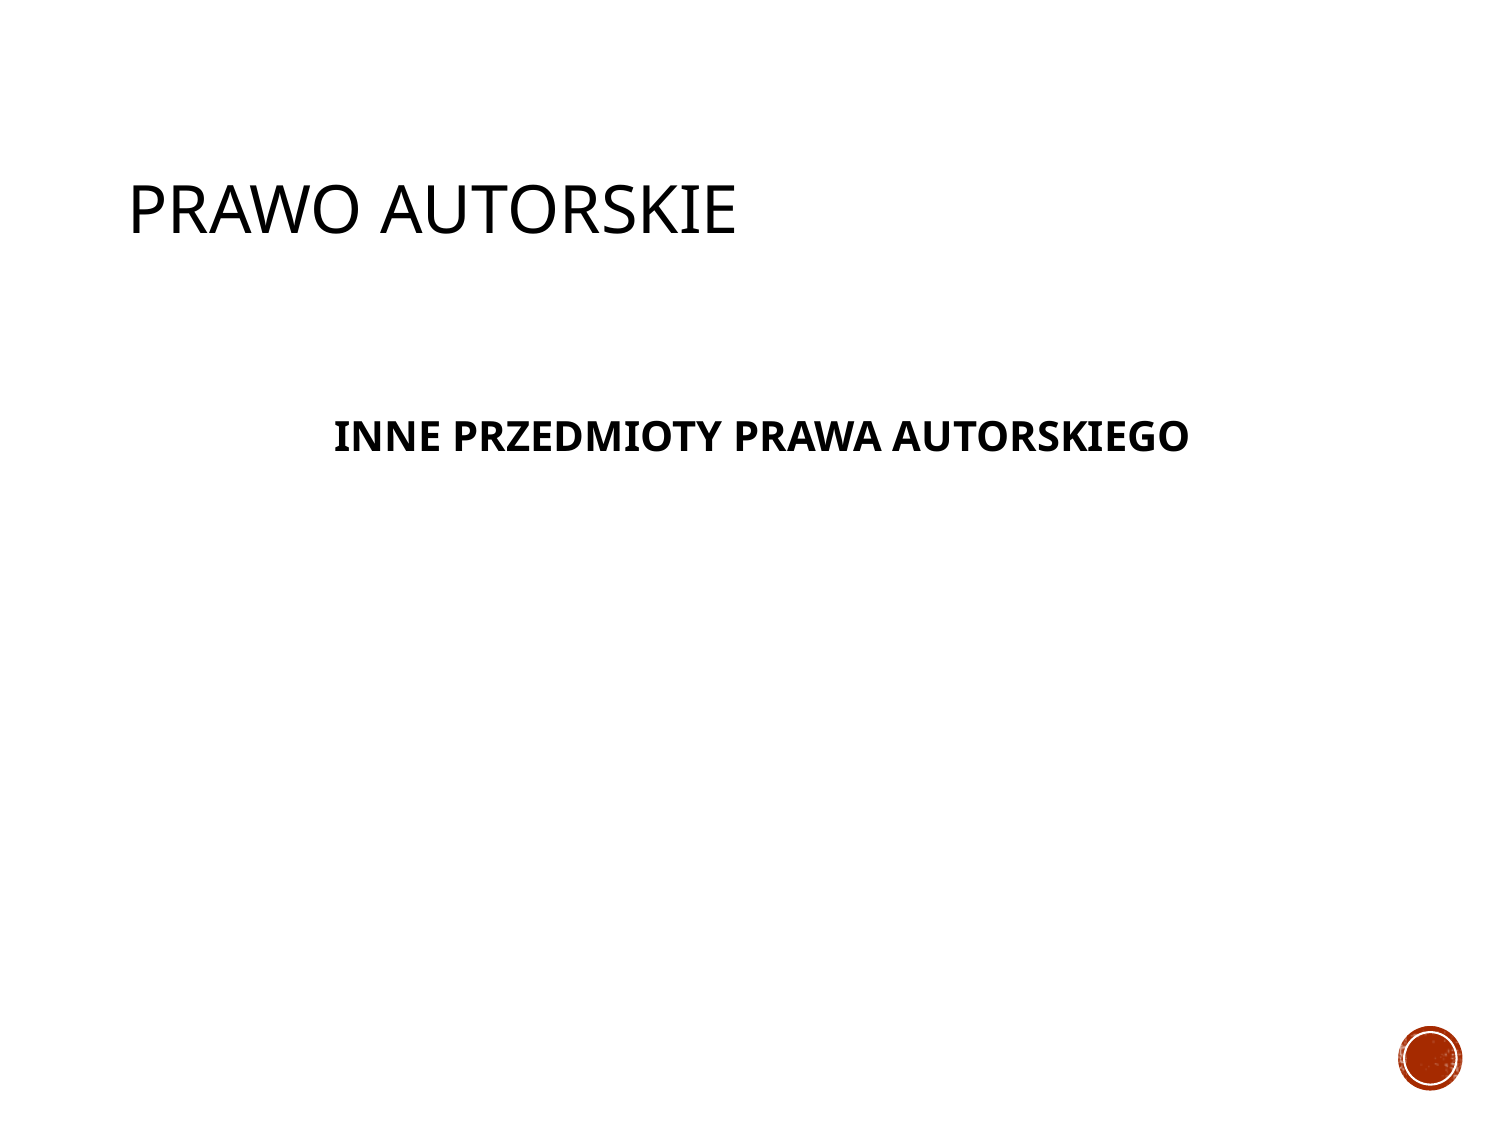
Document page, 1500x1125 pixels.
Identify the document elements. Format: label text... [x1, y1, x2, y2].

title PRAWO AUTORSKIE [112, 79, 1388, 262]
list INNE PRZEDMIOTY PRAWA AUTORSKIEGO [100, 262, 1425, 1005]
